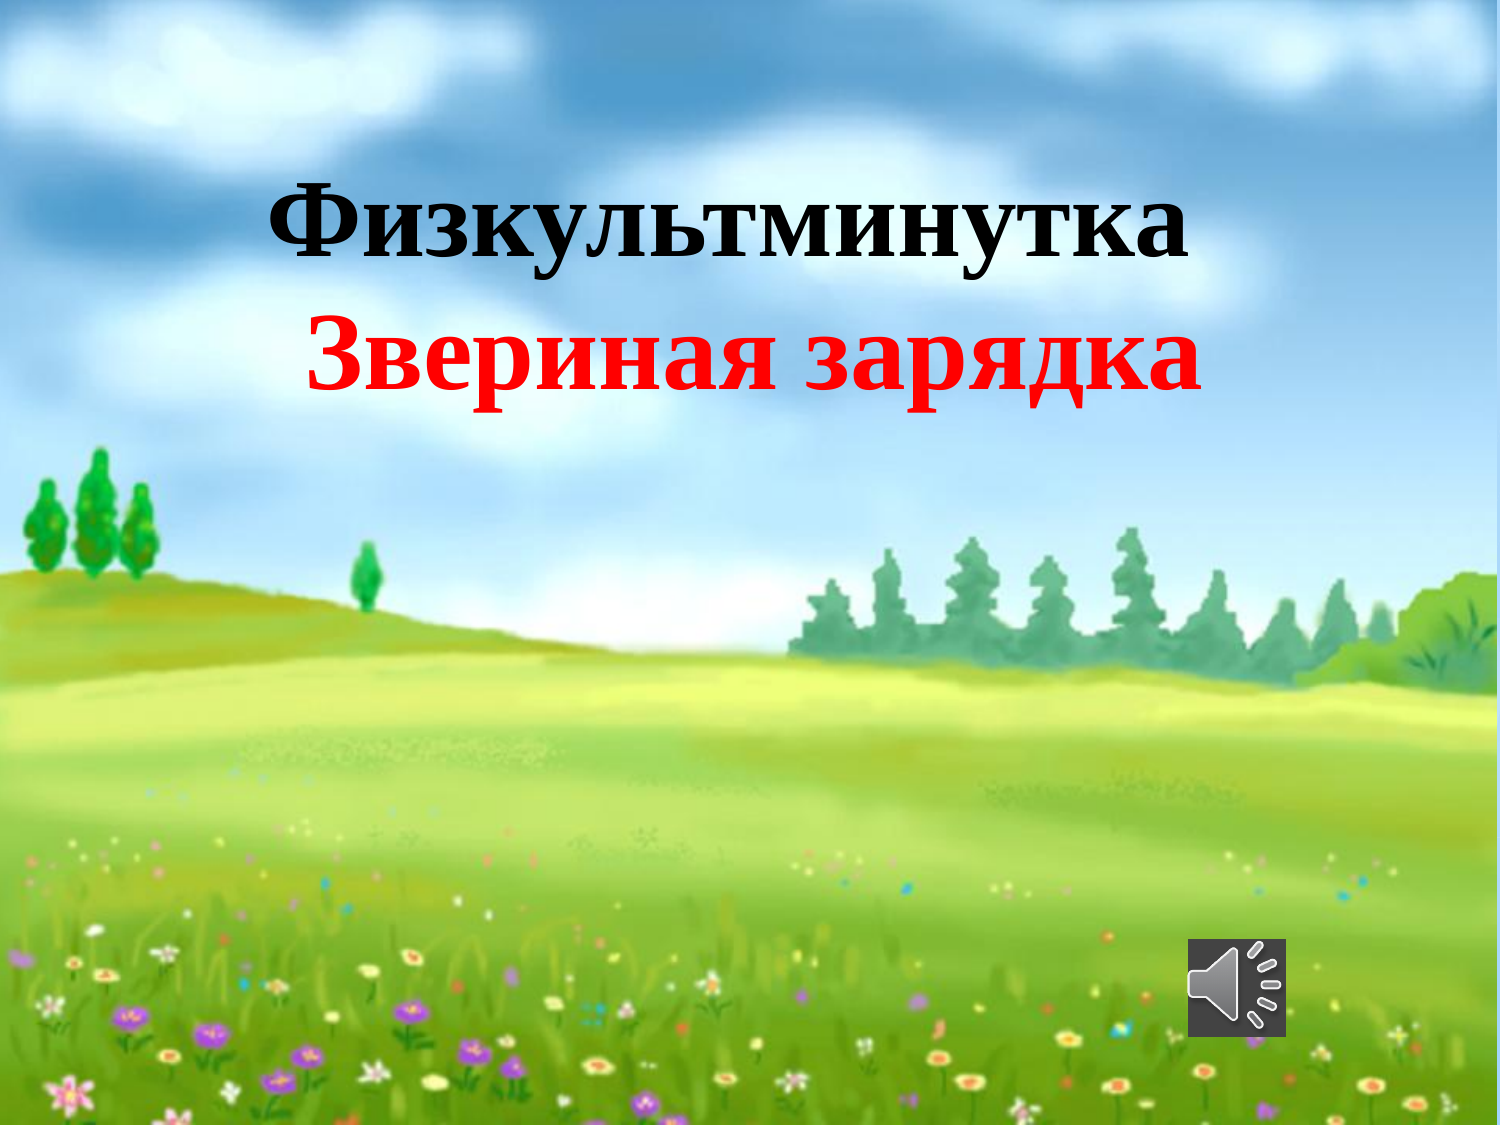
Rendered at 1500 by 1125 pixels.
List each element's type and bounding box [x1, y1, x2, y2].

text_box [1186, 937, 1288, 1038]
picture [0, 0, 1497, 1125]
